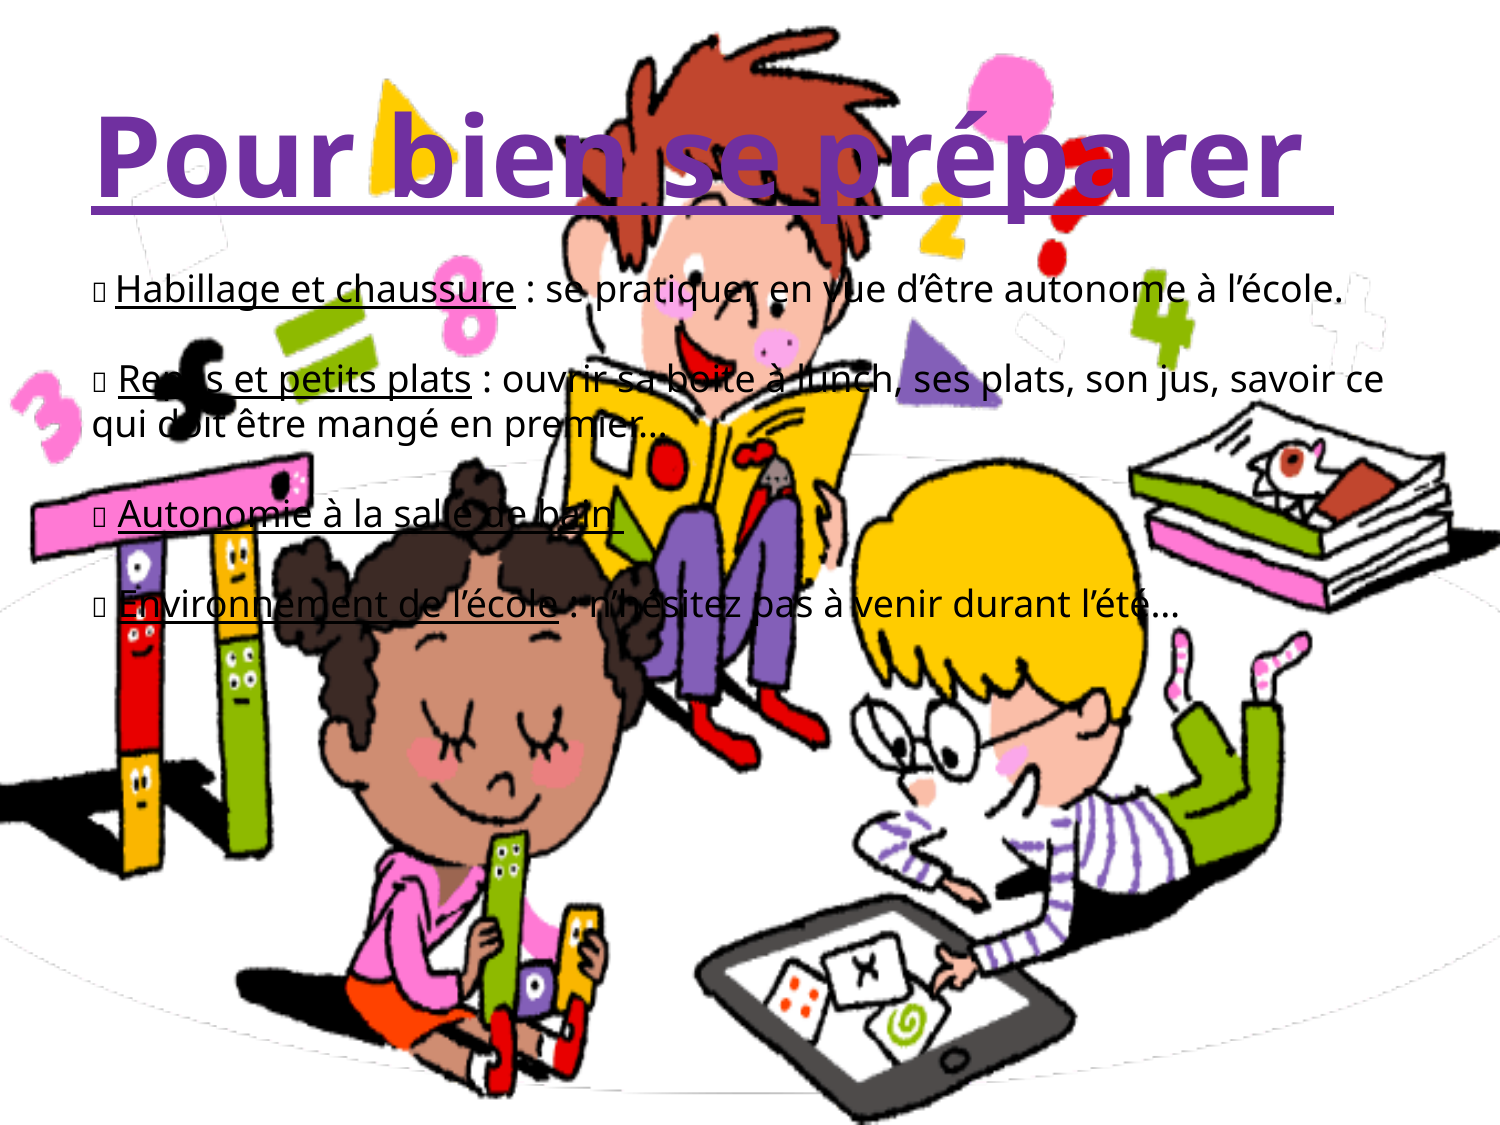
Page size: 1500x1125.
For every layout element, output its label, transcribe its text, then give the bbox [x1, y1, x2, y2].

text_box Pour bien se préparer  Habillage et chaussure : se pratiquer en vue d’être autonome à l’école.  Repas et petits plats : ouvrir sa boite à lunch, ses plats, son jus, savoir ce qui doit être mangé en premier…  Autonomie à la salle de bain  Environnement de l’école : n’hésitez pas à venir durant l’été… [76, 78, 1447, 678]
picture [0, 0, 1500, 1125]
